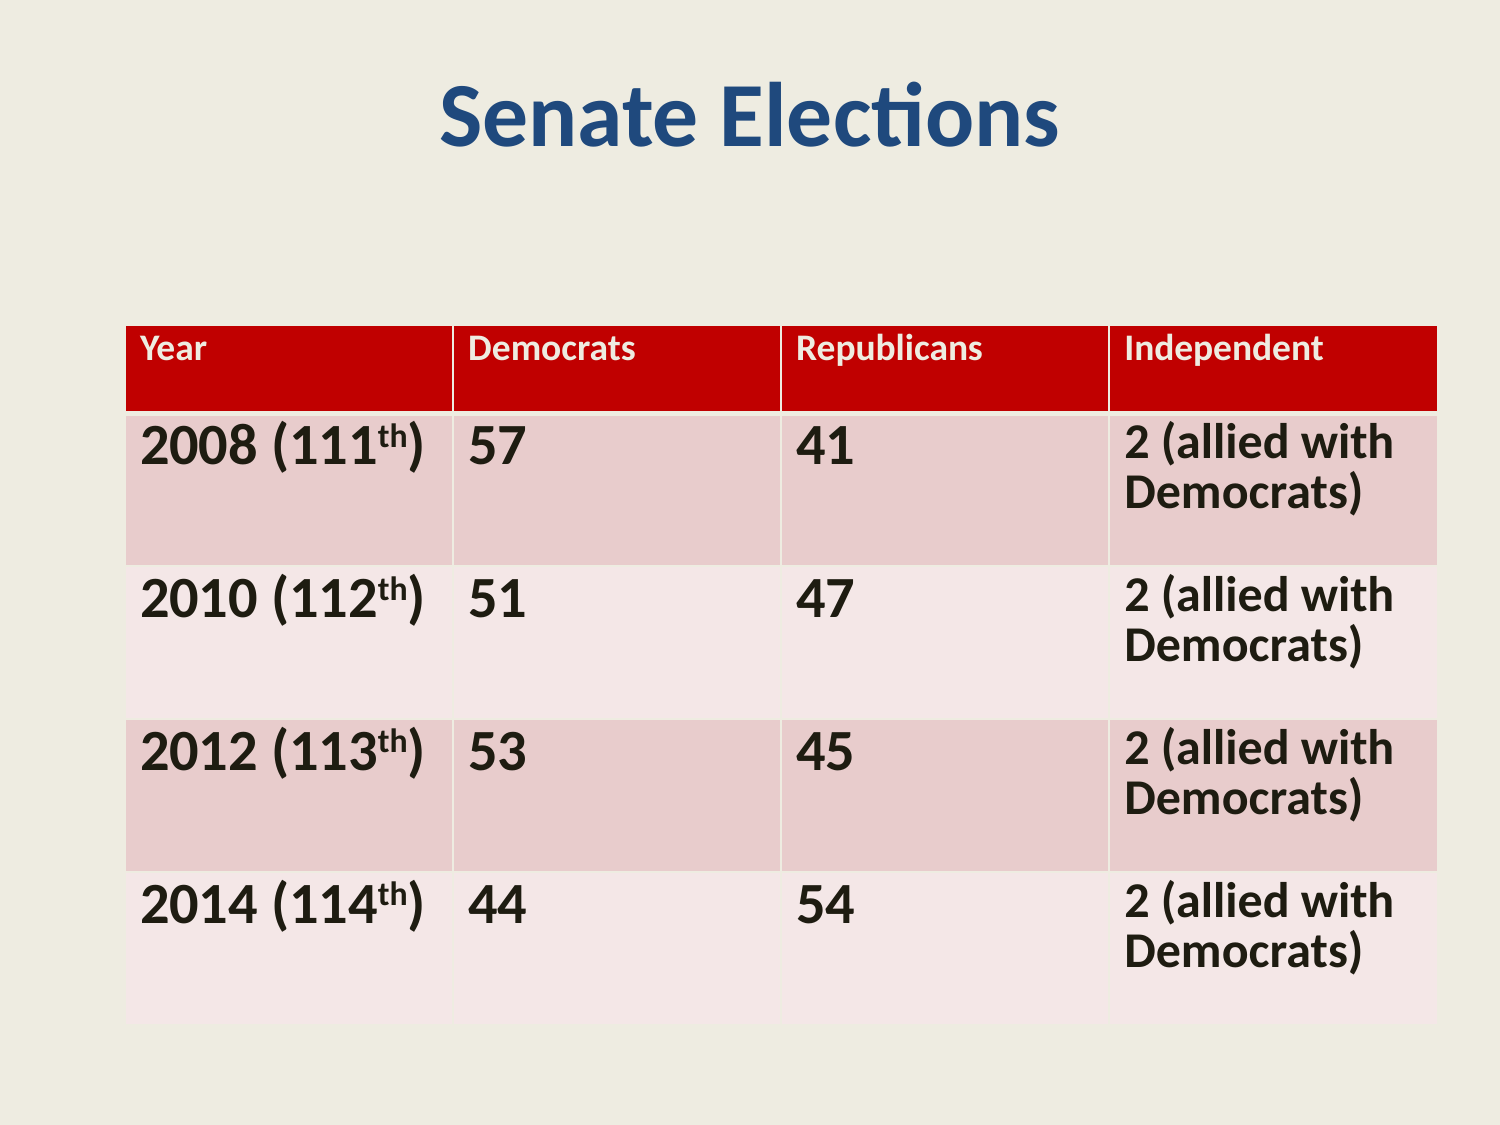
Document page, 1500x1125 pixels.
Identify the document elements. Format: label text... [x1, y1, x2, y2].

table_cell 2 (allied with Democrats) [1110, 720, 1437, 871]
table_cell 51 [454, 567, 780, 718]
table_cell 44 [454, 873, 780, 1024]
table_cell 2008 (111th) [126, 416, 452, 565]
table_cell 2 (allied with Democrats) [1110, 567, 1437, 718]
table_cell 2010 (112th) [126, 567, 452, 718]
table_header Year [126, 326, 452, 411]
table_header Democrats [454, 326, 780, 411]
table_cell 53 [454, 720, 780, 871]
table_cell 41 [782, 416, 1108, 565]
table_cell 57 [454, 416, 780, 565]
table_header Republicans [782, 326, 1108, 411]
table_cell 45 [782, 720, 1108, 871]
table_cell 2014 (114th) [126, 873, 452, 1024]
table_cell 2012 (113th) [126, 720, 452, 871]
table_cell 2 (allied with Democrats) [1110, 416, 1437, 565]
title Senate Elections [75, 45, 1425, 175]
table_cell 54 [782, 873, 1108, 1024]
table_cell 2 (allied with Democrats) [1110, 873, 1437, 1024]
list [62, 187, 1413, 1063]
table_cell 47 [782, 567, 1108, 718]
table_header Independent [1110, 326, 1437, 411]
